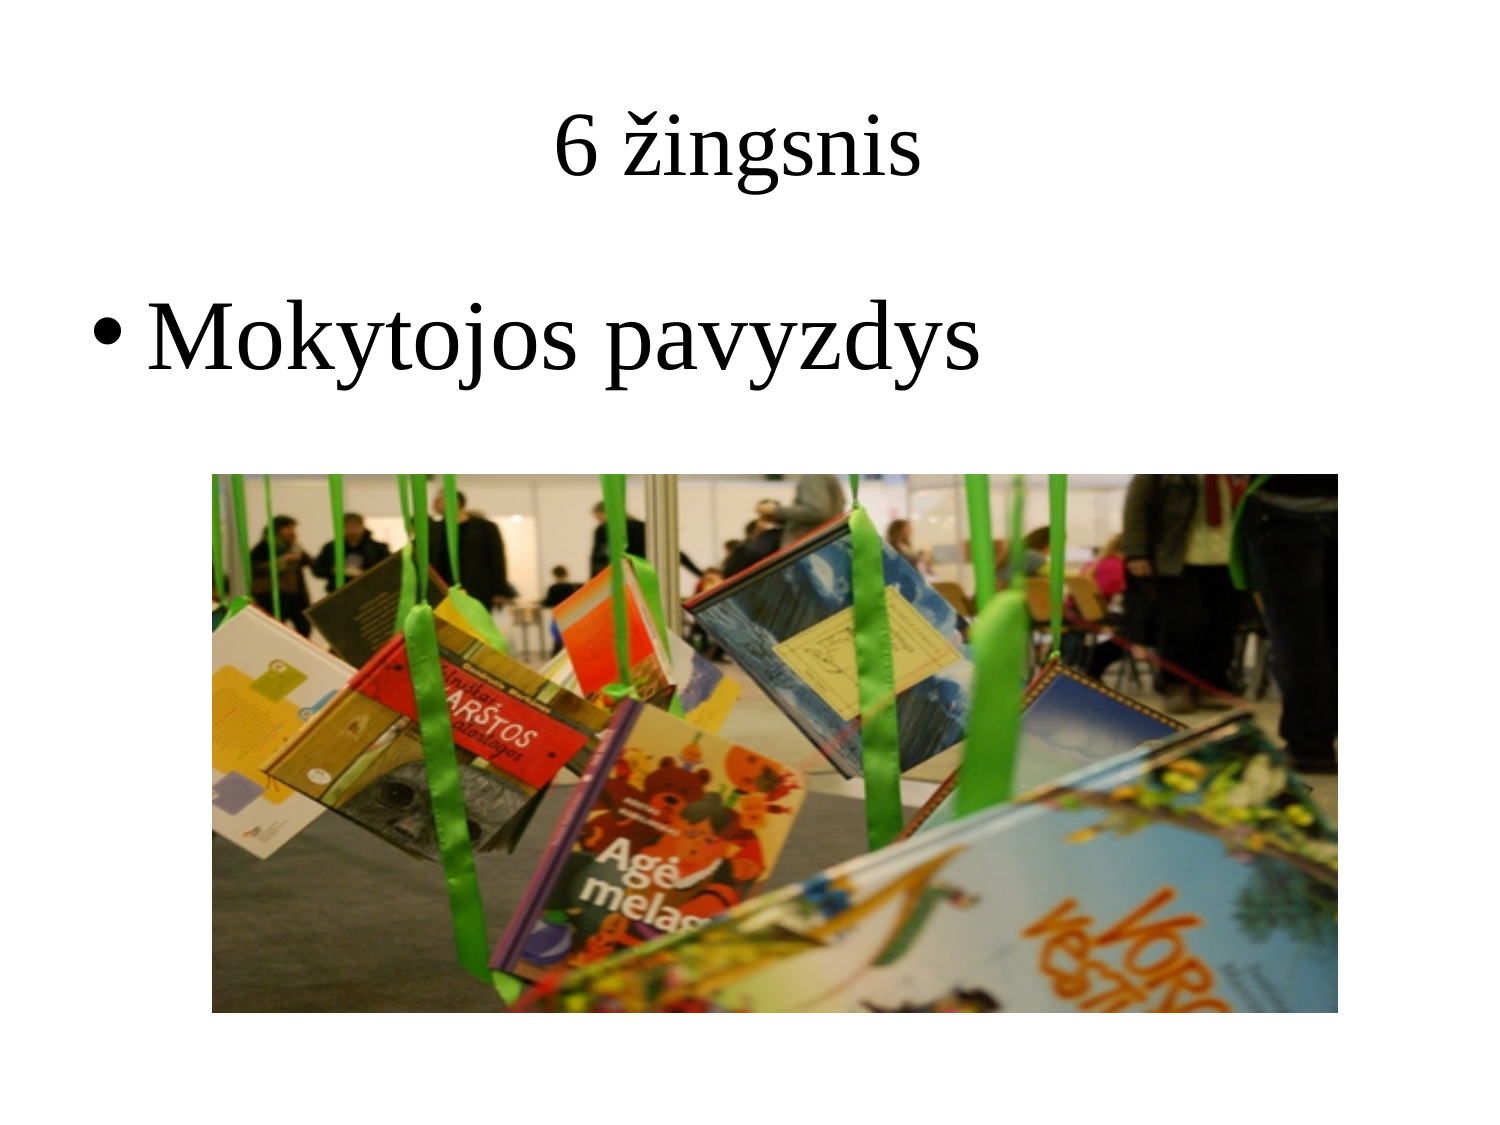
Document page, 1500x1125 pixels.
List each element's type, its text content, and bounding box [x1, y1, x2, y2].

list Mokytojos pavyzdys [75, 262, 1425, 1005]
title 6 žingsnis [75, 45, 1425, 233]
picture [212, 474, 1338, 1013]
